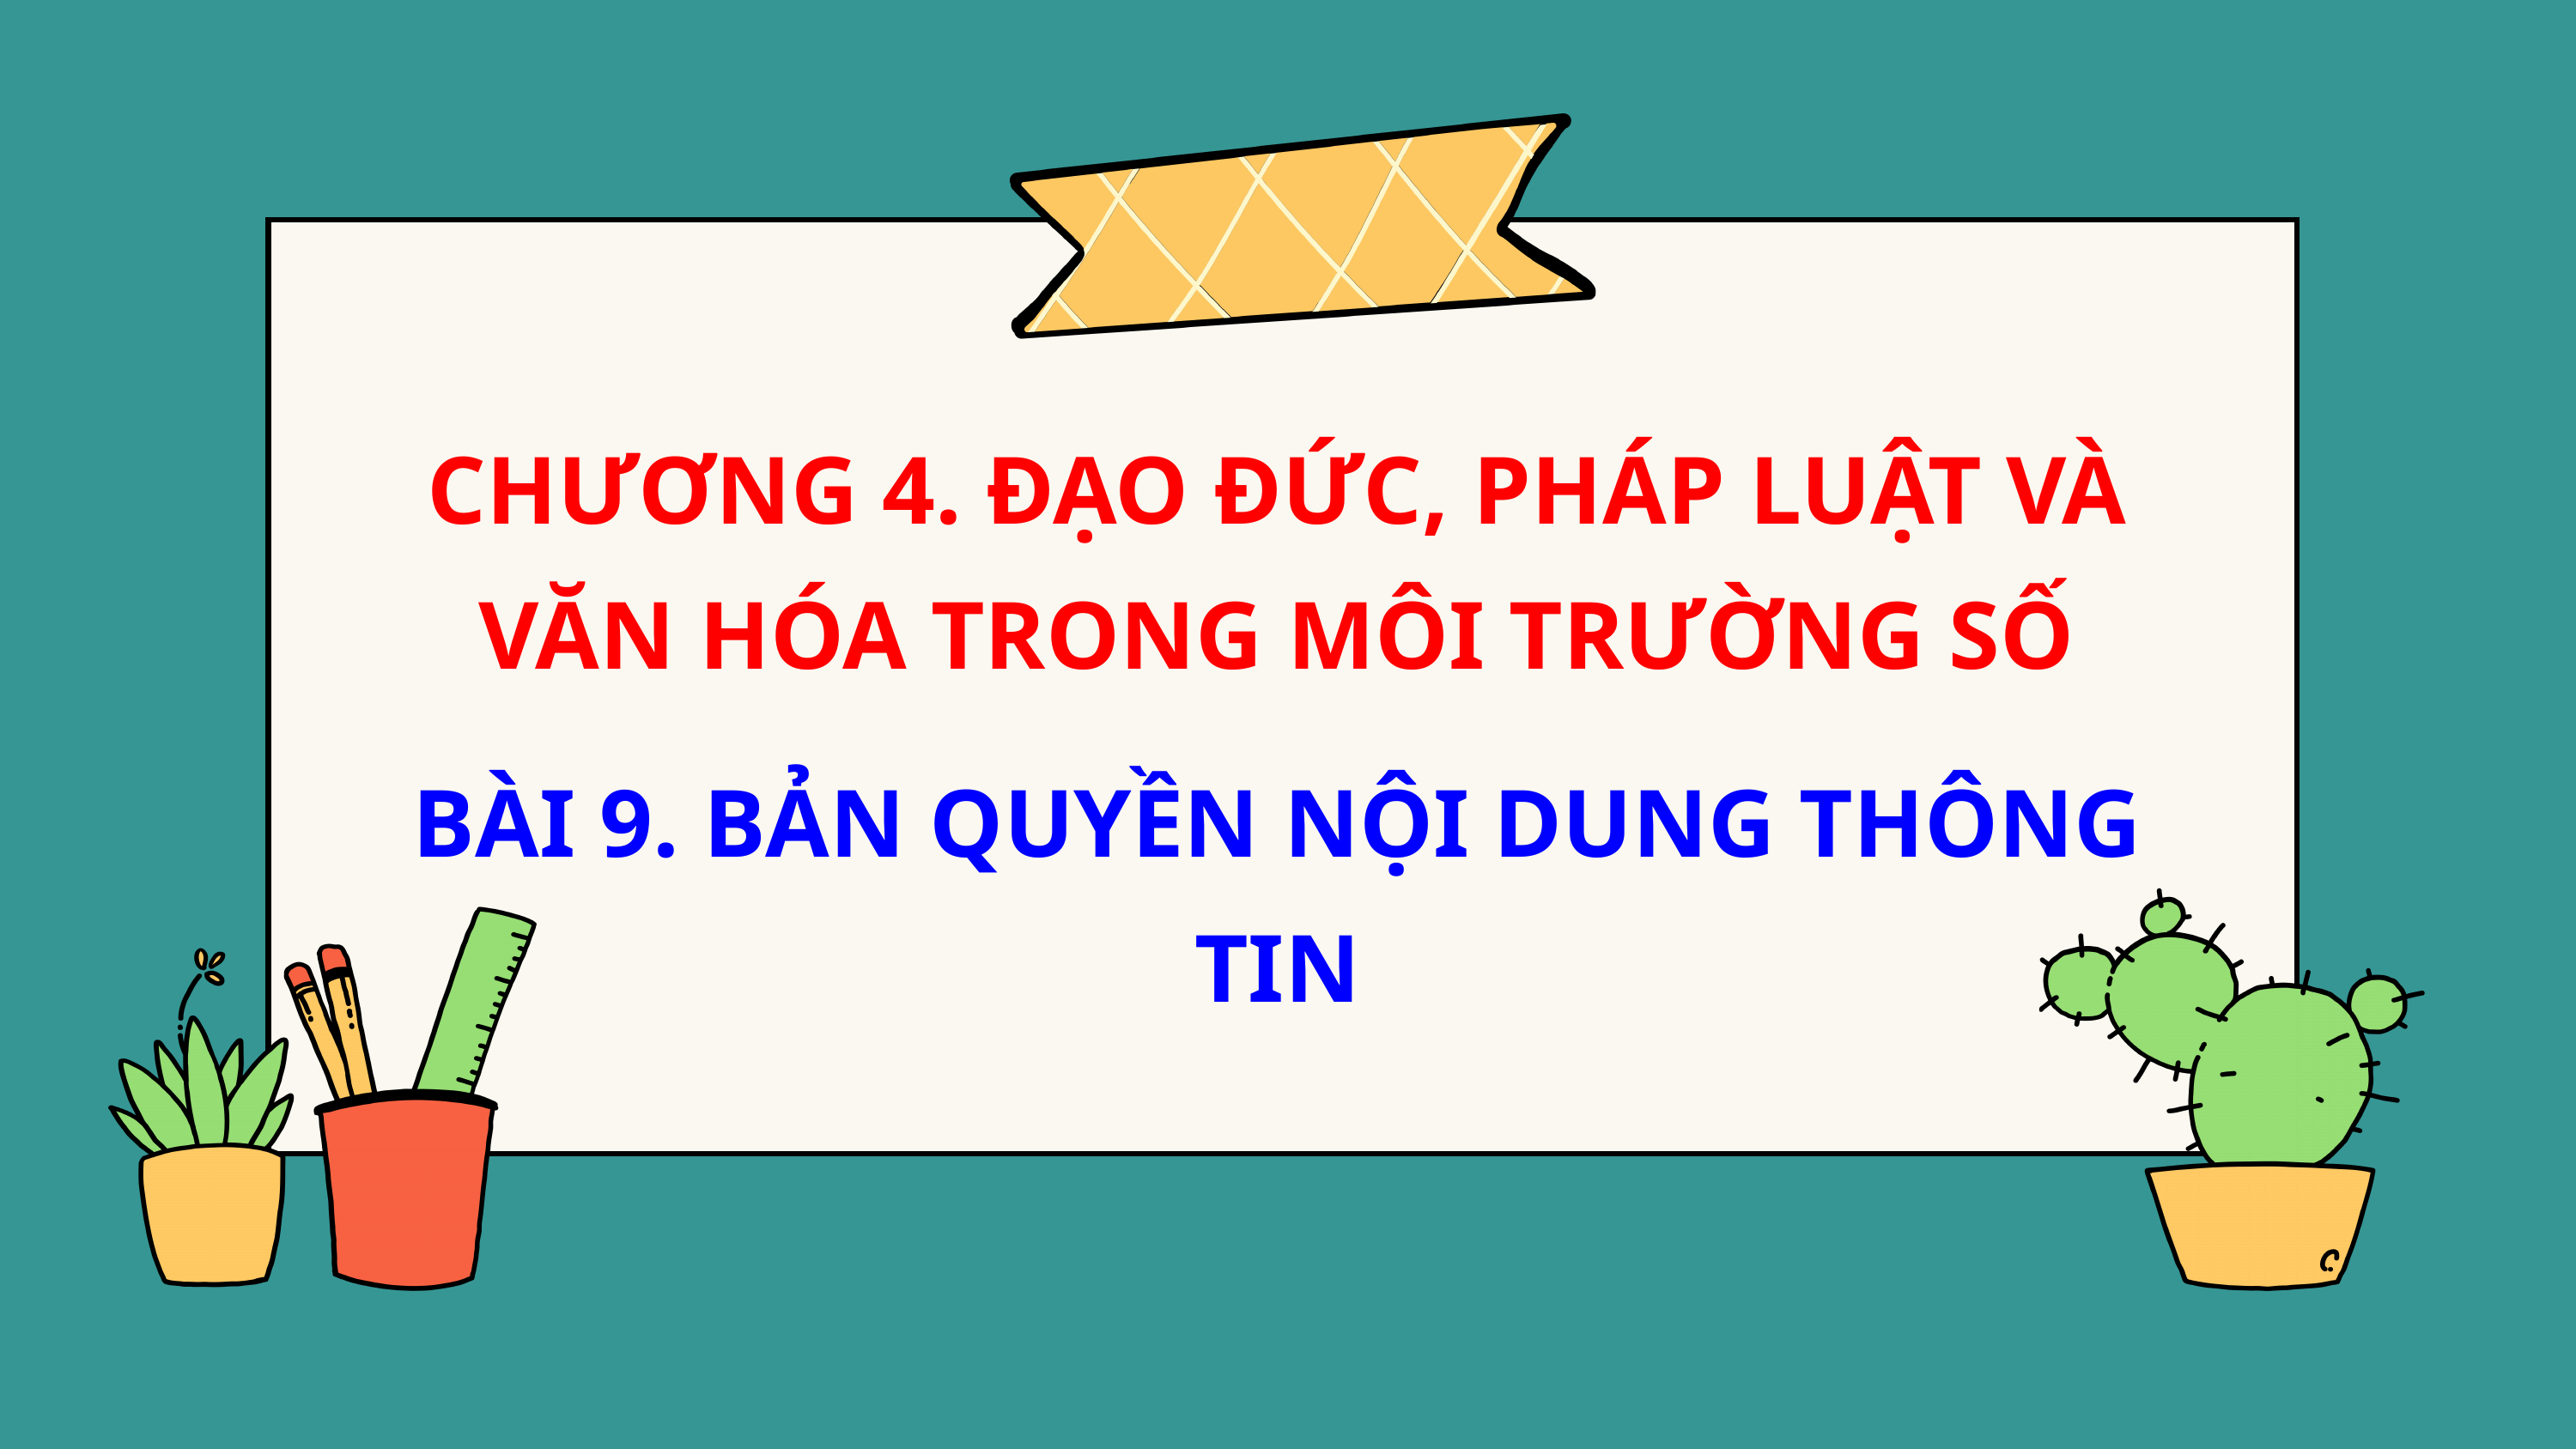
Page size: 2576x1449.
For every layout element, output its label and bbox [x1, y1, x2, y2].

text_box [1008, 112, 1596, 216]
text_box [268, 220, 2298, 1154]
text_box [107, 906, 538, 1291]
text_box [2038, 888, 2426, 1291]
